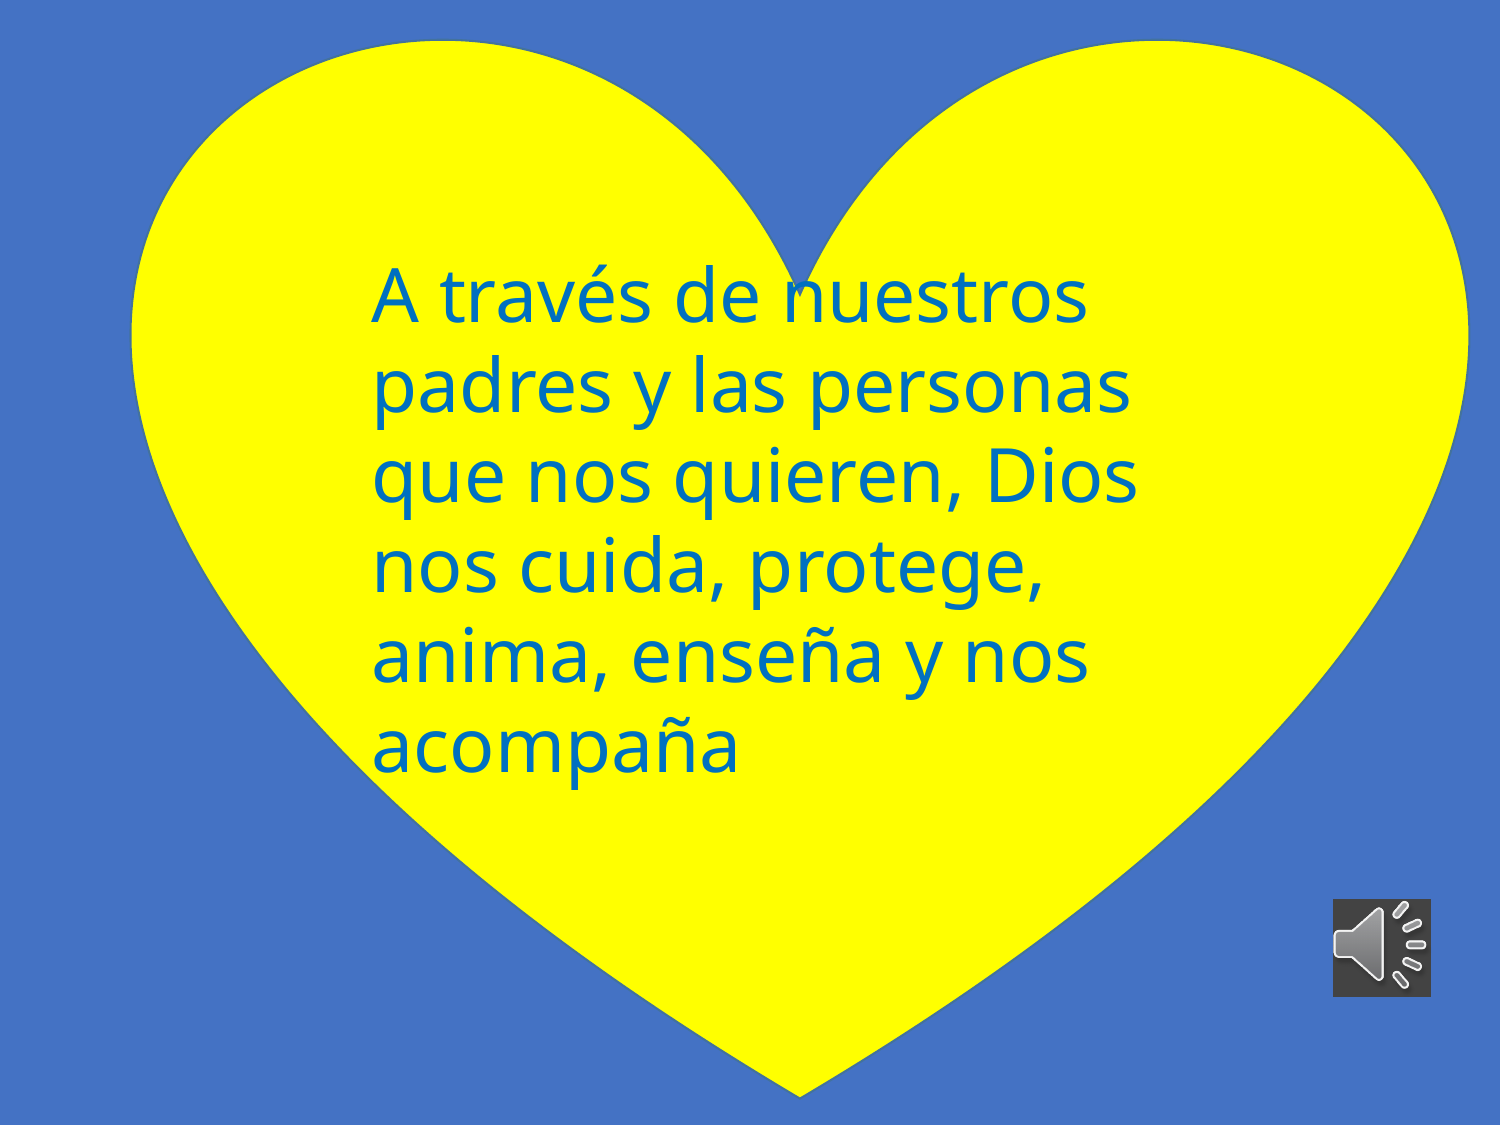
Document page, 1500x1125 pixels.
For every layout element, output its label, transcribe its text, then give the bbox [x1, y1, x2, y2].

text_box A través de nuestros padres y las personas que nos quieren, Dios nos cuida, protege, anima, enseña y nos acompaña [129, 38, 1471, 1100]
picture [1332, 897, 1433, 998]
